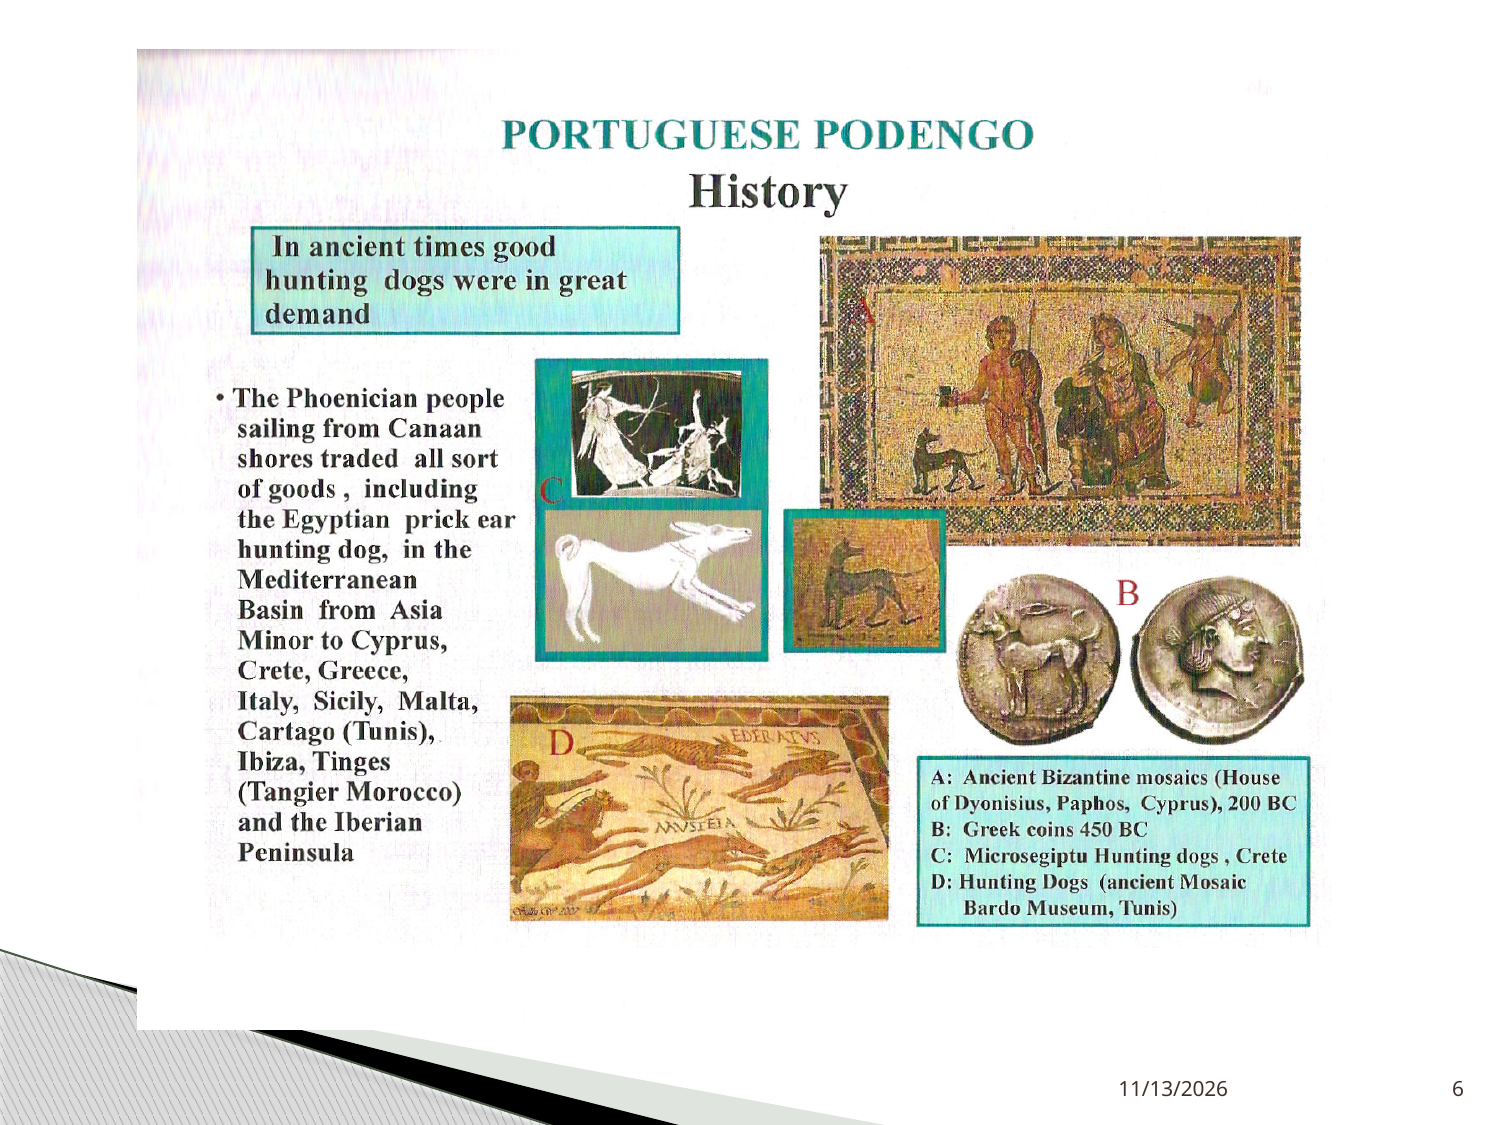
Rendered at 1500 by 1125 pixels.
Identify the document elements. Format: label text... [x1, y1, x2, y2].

picture [137, 49, 1368, 1031]
slide_number 6 [1418, 1051, 1479, 1112]
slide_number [1103, 1051, 1418, 1112]
